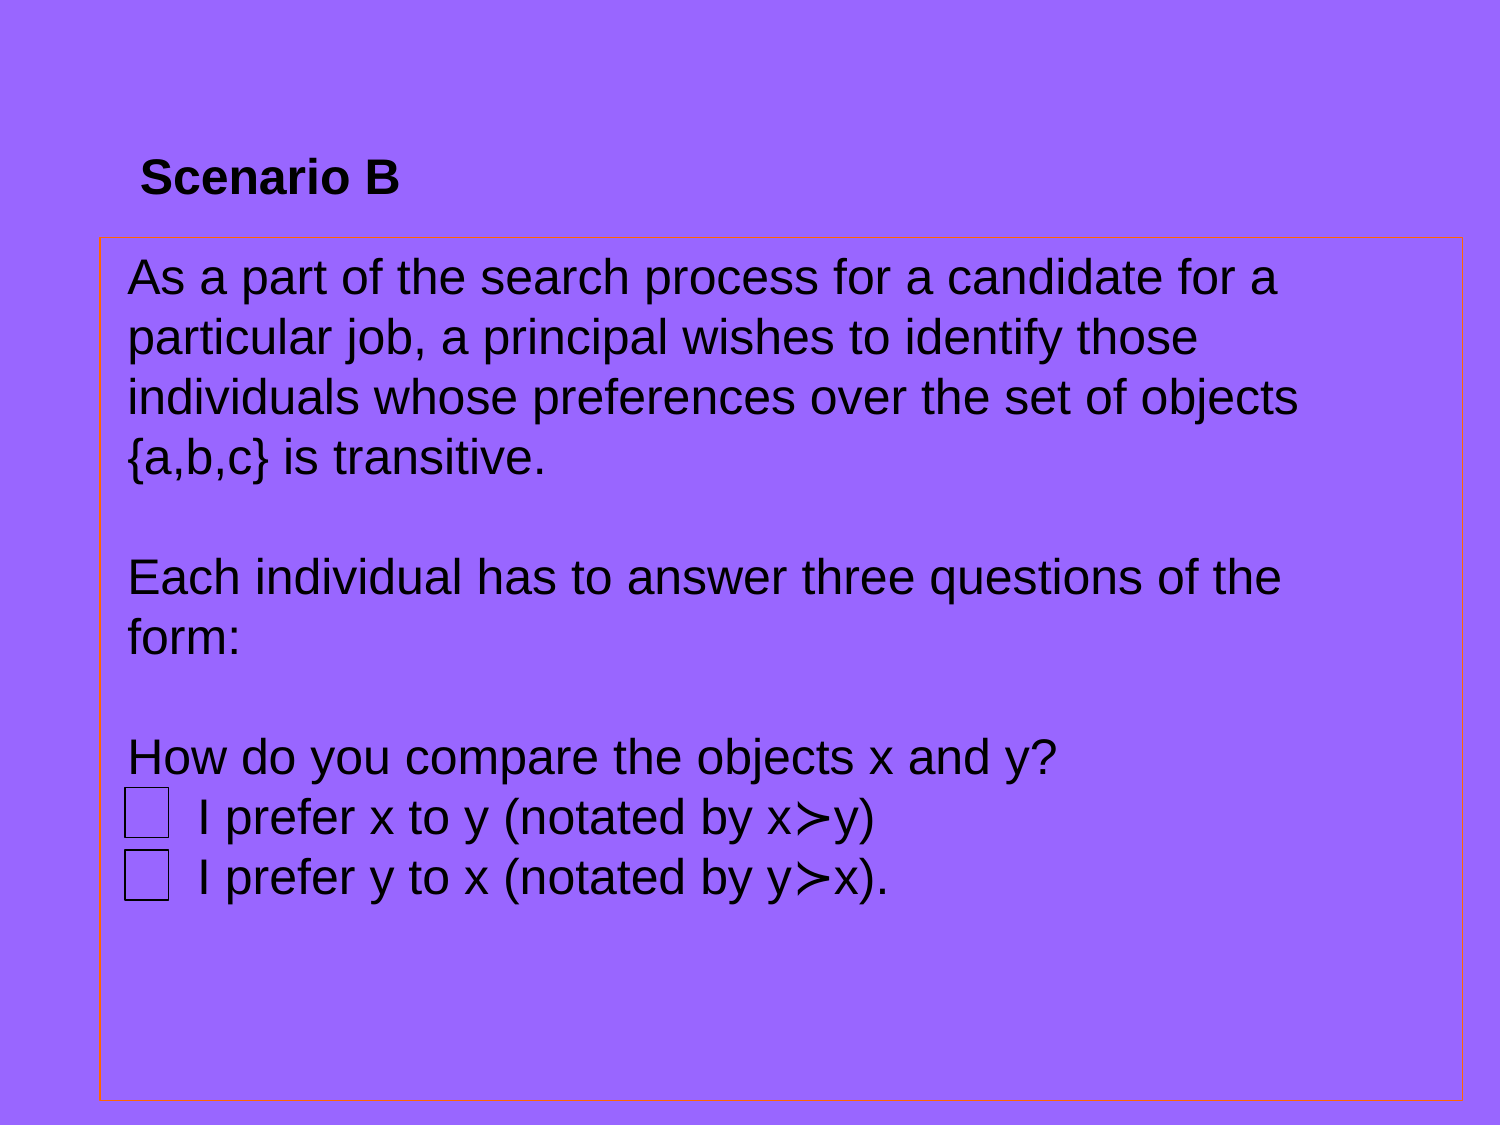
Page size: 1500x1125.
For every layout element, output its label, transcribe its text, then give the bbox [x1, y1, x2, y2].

text_box [125, 787, 169, 838]
text_box Scenario B [124, 137, 438, 213]
text_box [99, 237, 1463, 1101]
text_box [125, 849, 169, 900]
